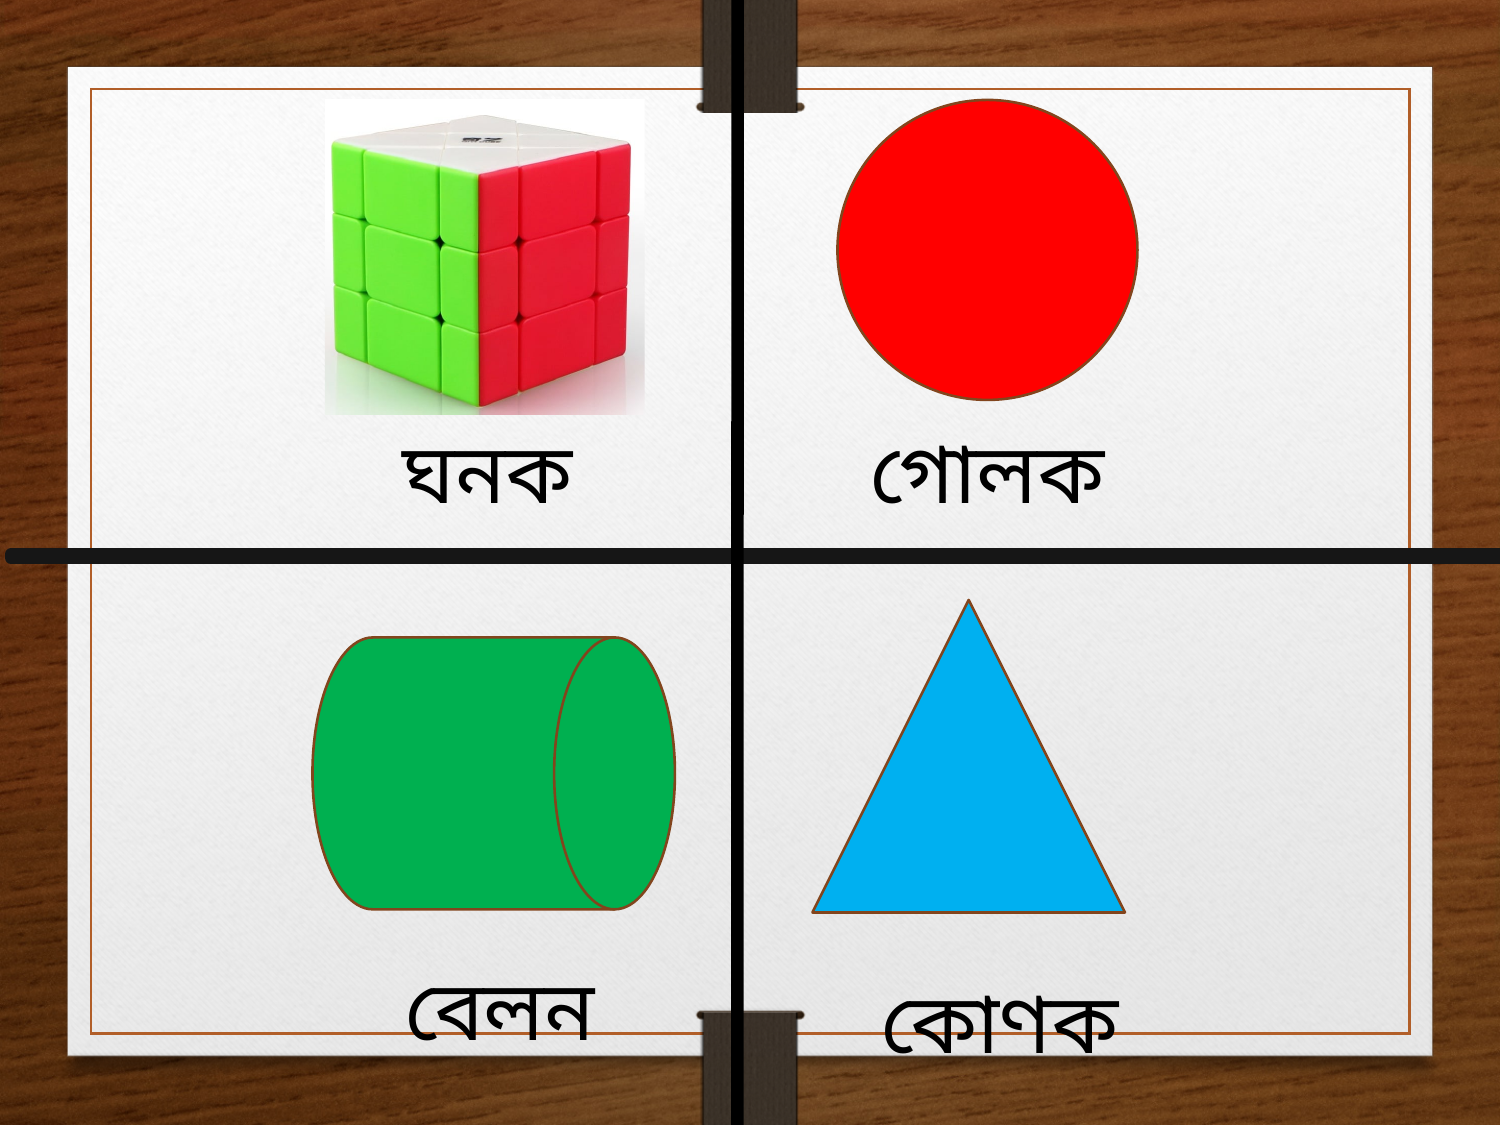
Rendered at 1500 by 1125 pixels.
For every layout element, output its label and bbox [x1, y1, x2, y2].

picture [324, 99, 645, 416]
text_box [0, 0, 1500, 1125]
